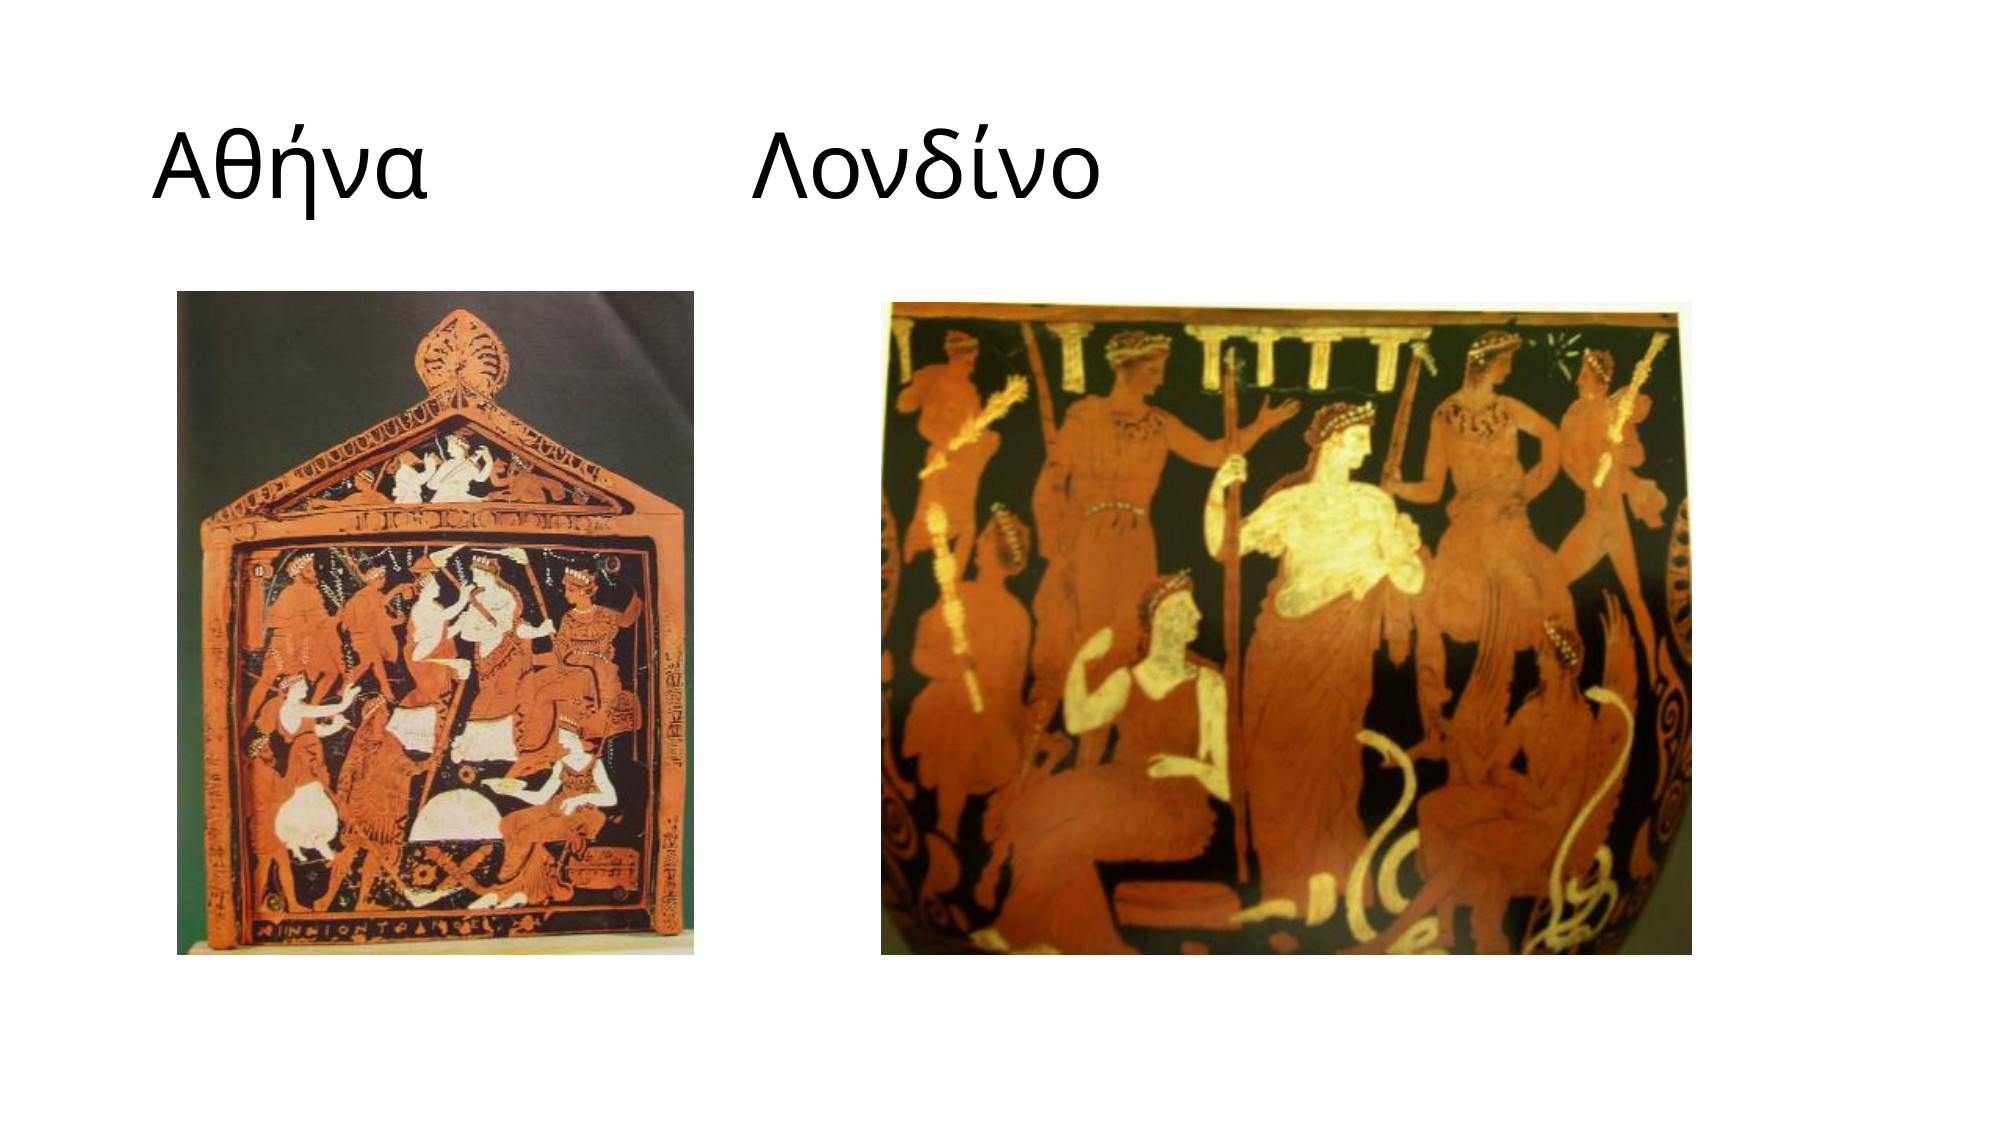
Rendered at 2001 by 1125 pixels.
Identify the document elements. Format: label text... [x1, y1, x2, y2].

title Αθήνα Λονδίνο [137, 59, 1863, 278]
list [177, 291, 694, 955]
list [881, 302, 1692, 955]
